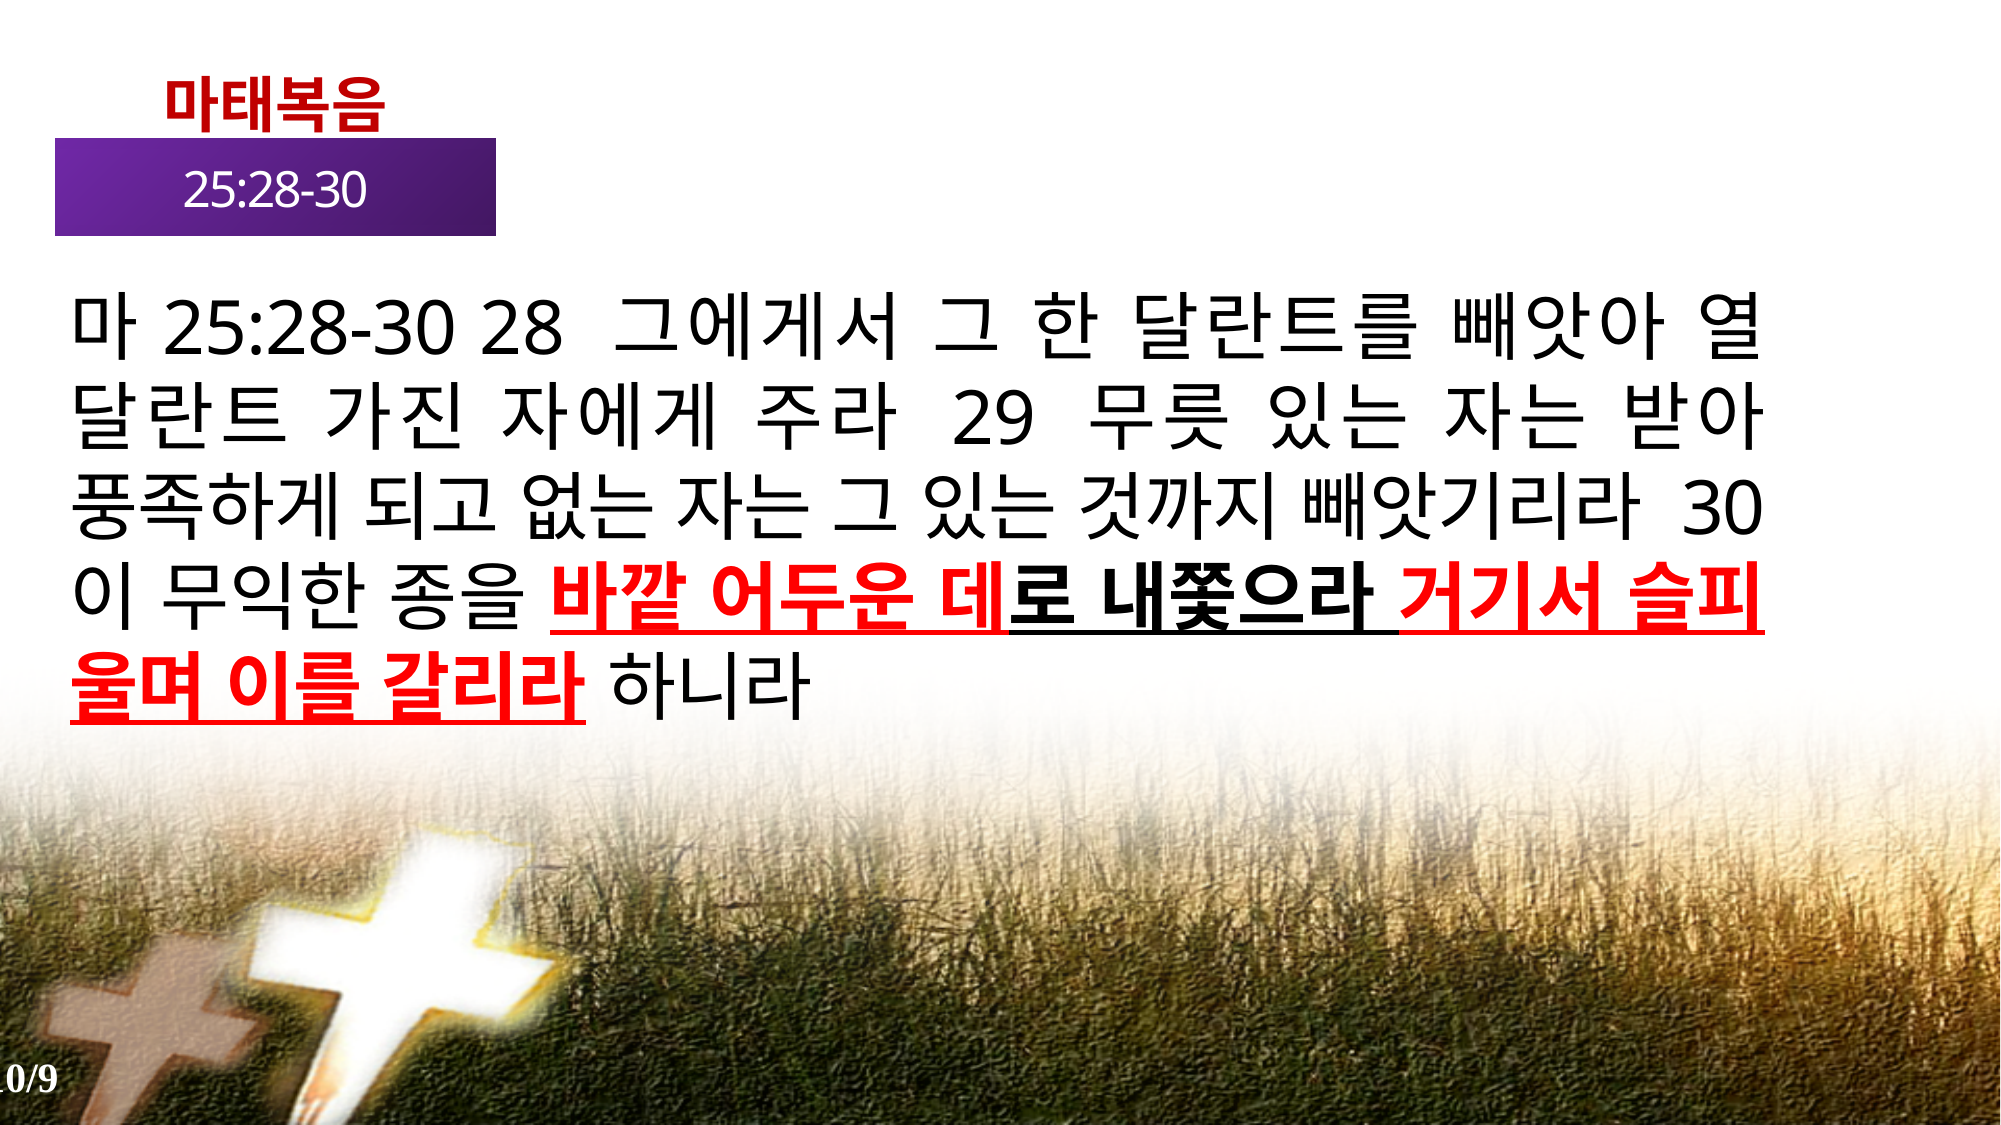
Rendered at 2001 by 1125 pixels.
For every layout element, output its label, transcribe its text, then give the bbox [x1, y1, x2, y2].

text_box 마25:28-30 28 그에게서 그 한 달란트를 빼앗아 열 달란트 가진 자에게 주라 29 무릇 있는 자는 받아 풍족하게 되고 없는 자는 그 있는 것까지 빼앗기리라 30 이 무익한 종을 바깥 어두운 데로 내쫓으라 거기서 슬피 울며 이를 갈리라 하니라 [55, 271, 1780, 837]
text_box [55, 50, 496, 236]
picture [0, 0, 2001, 1125]
